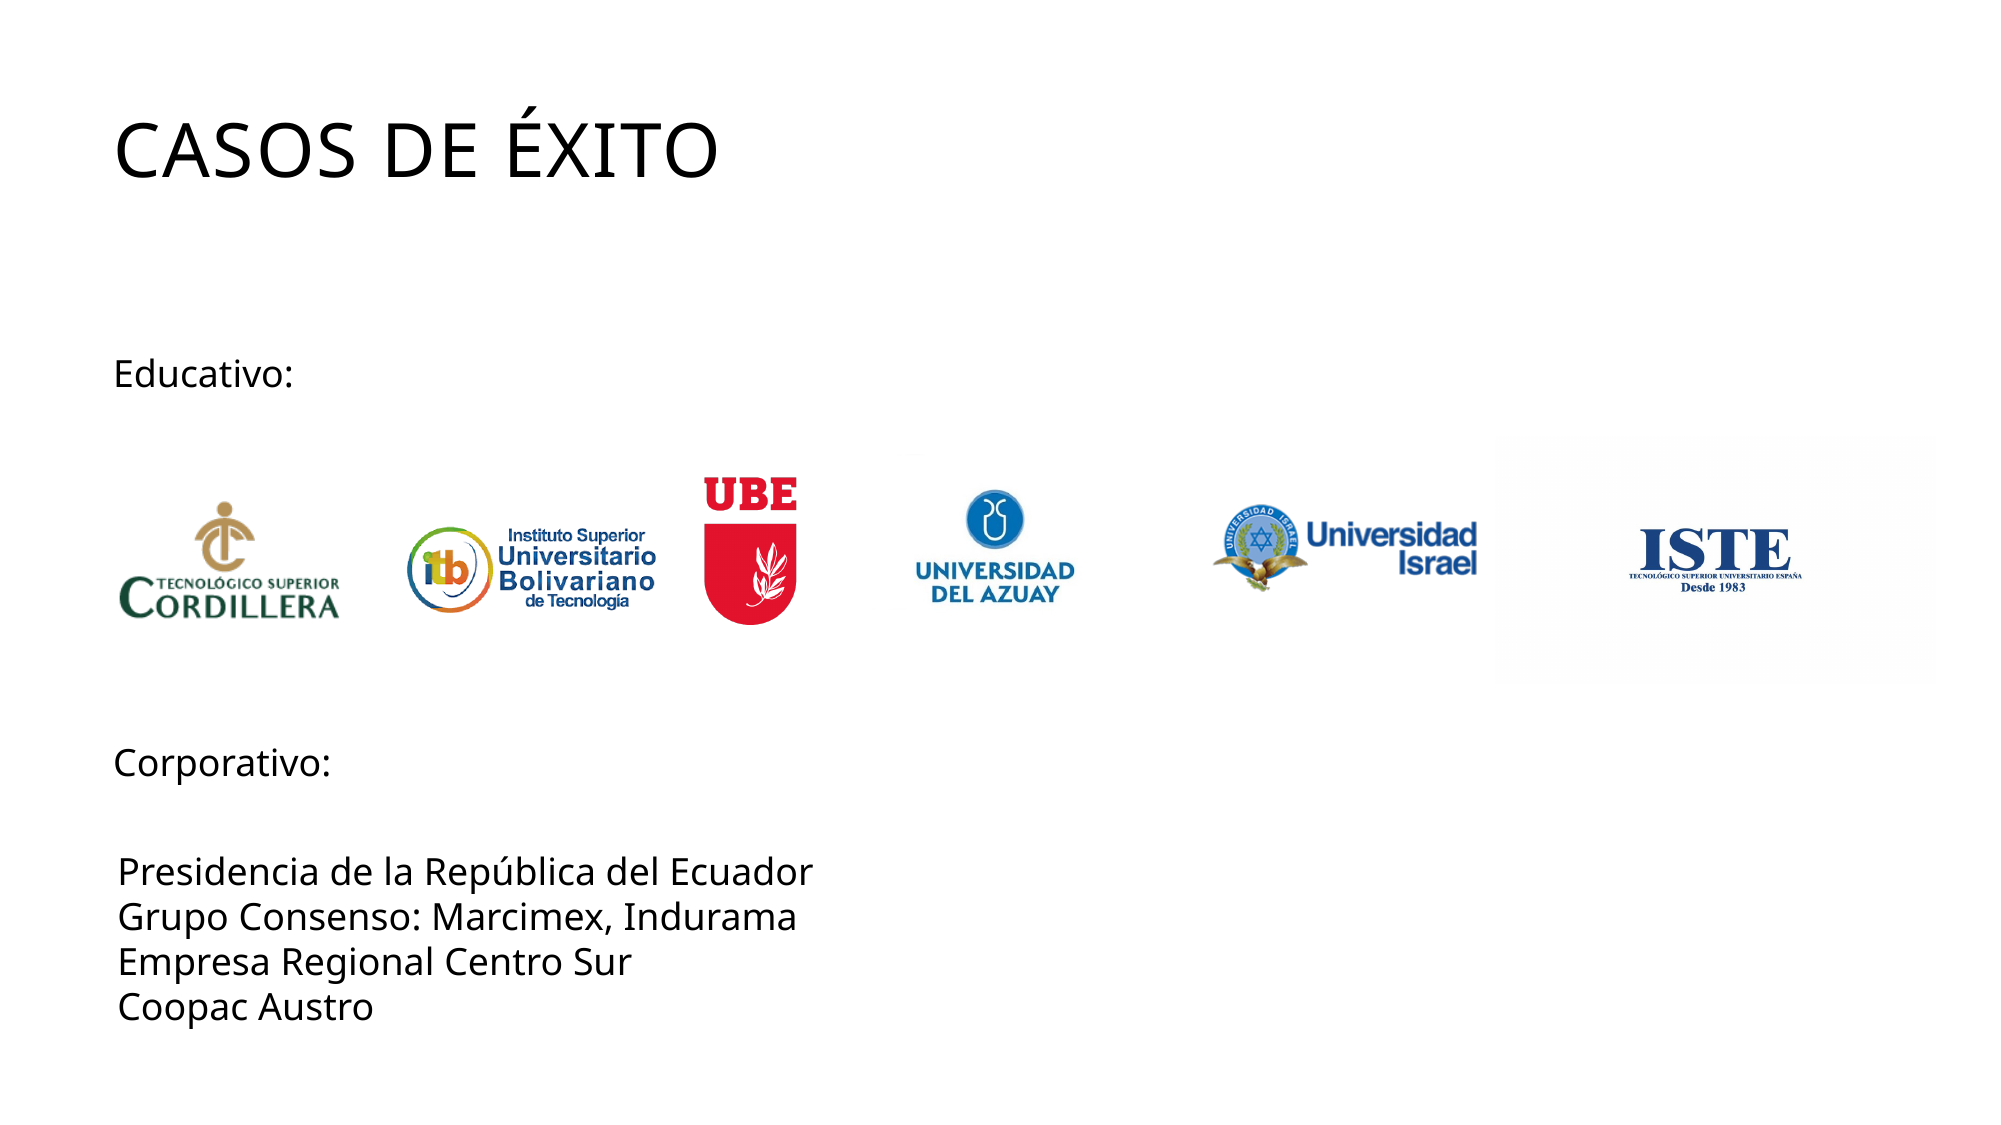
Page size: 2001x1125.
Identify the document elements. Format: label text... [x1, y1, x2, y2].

picture [668, 436, 1936, 685]
text_box Presidencia de la República del Ecuador Grupo Consenso: Marcimex, Indurama Empresa Regional Centro Sur Coopac Austro [102, 841, 963, 1081]
picture [406, 522, 656, 617]
text_box Educativo: [98, 342, 397, 402]
text_box Corporativo: [98, 731, 397, 792]
text_box Casos de Éxito [98, 33, 1693, 280]
picture [102, 490, 357, 631]
